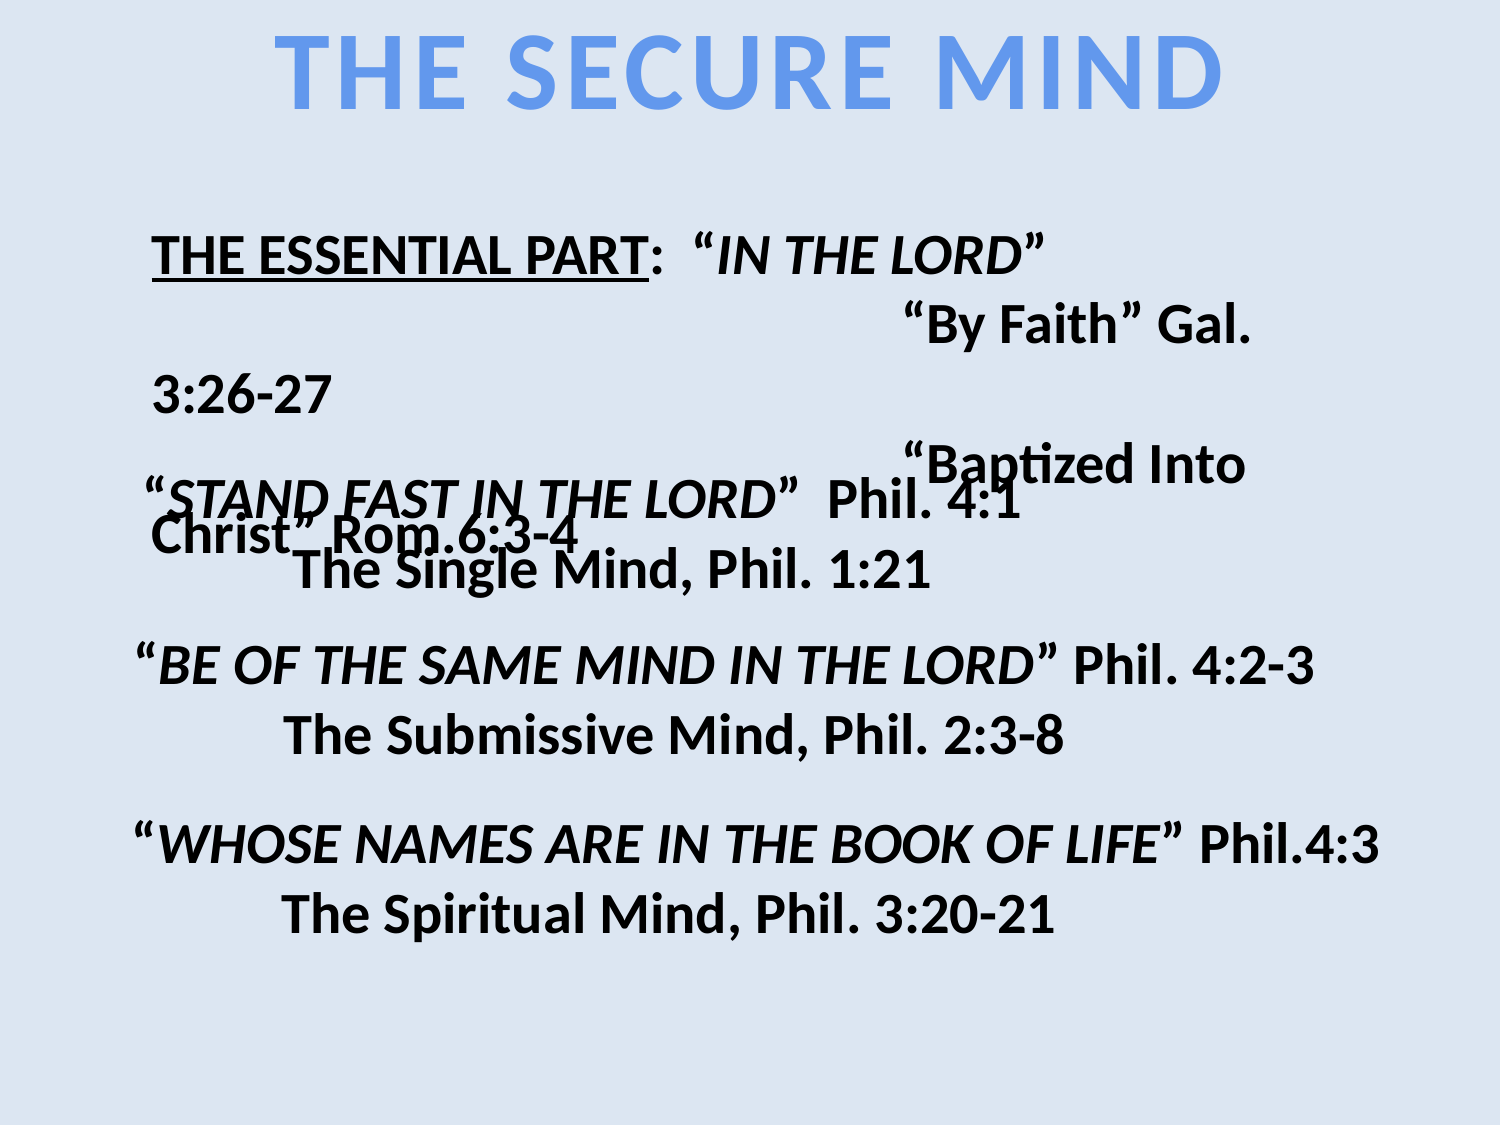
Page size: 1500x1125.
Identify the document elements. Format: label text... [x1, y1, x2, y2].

text_box “STAND FAST IN THE LORD” Phil. 4:1 The Single Mind, Phil. 1:21 [127, 452, 1038, 608]
text_box THE ESSENTIAL PART: “IN THE LORD” “By Faith” Gal. 3:26-27 “Baptized Into Christ” Rom.6:3-4 [136, 208, 1334, 573]
text_box THE SECURE MIND [259, 0, 1241, 140]
text_box “WHOSE NAMES ARE IN THE BOOK OF LIFE” Phil.4:3 The Spiritual Mind, Phil. 3:20-21 [116, 798, 1430, 953]
text_box “BE OF THE SAME MIND IN THE LORD” Phil. 4:2-3 The Submissive Mind, Phil. 2:3-8 [118, 619, 1389, 774]
